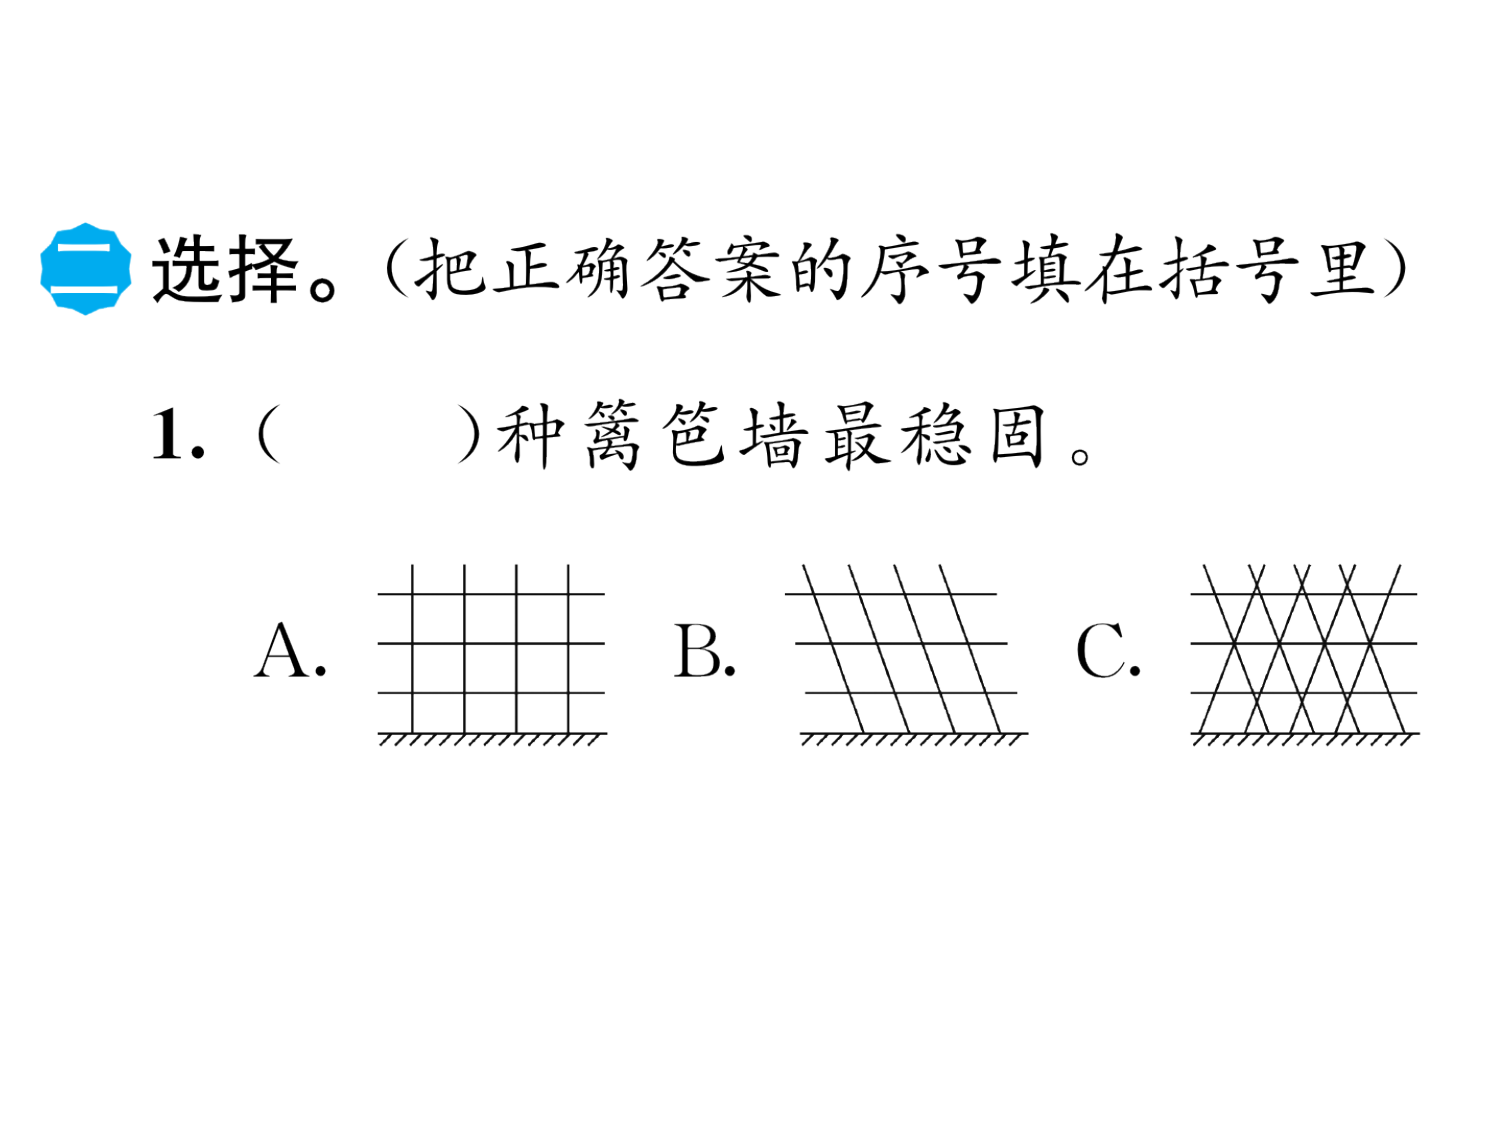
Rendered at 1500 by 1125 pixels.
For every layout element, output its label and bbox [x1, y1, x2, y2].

picture [35, 177, 1453, 779]
